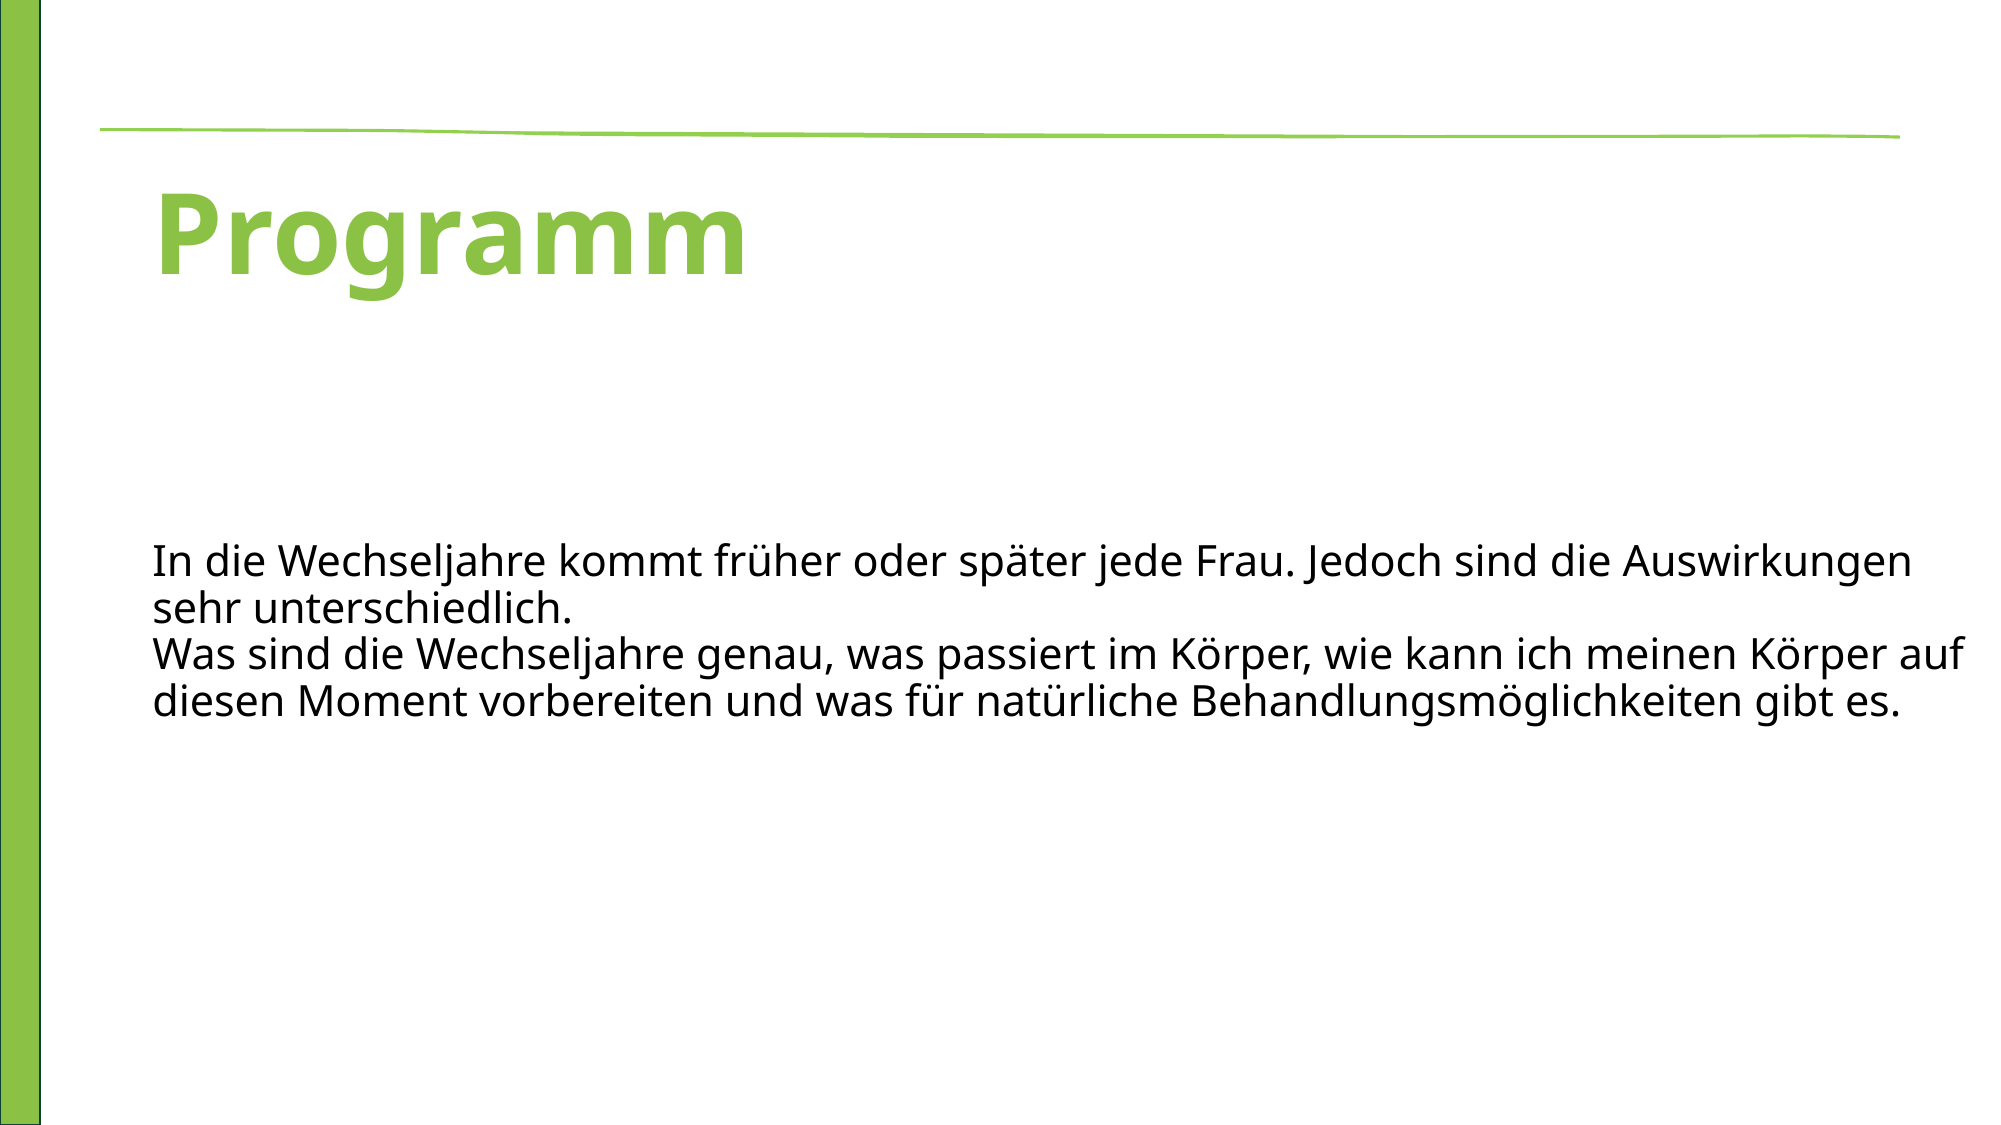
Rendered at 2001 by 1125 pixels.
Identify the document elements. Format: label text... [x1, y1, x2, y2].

text_box Programm [137, 129, 1863, 347]
text_box [1863, 135, 1900, 139]
text_box [0, 0, 41, 1125]
title In die Wechseljahre kommt früher oder später jede Frau. Jedoch sind die Auswirkungen sehr unterschiedlich. Was sind die Wechseljahre genau, was passiert im Körper, wie kann ich meinen Körper auf diesen Moment vorbereiten und was für natürliche Behandlungsmöglichkeiten gibt es. [137, 523, 2000, 742]
